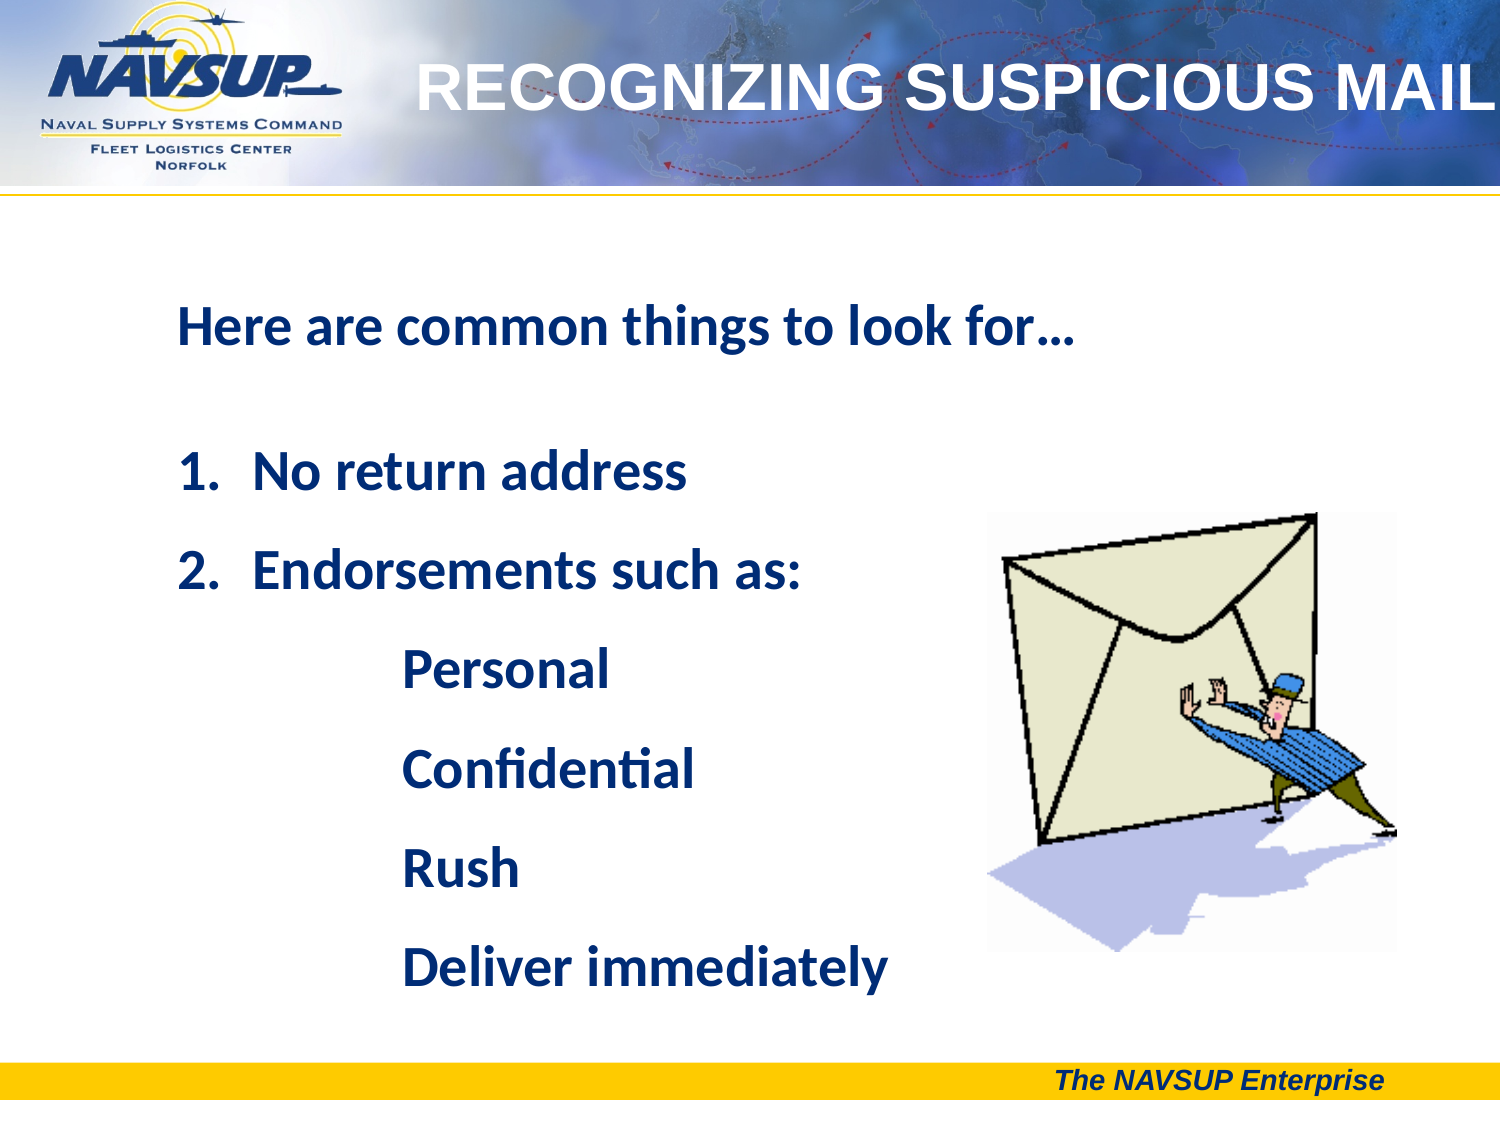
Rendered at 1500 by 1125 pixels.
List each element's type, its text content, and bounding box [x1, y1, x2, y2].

text_box No return address Endorsements such as: Personal Confidential Rush Deliver immediately [162, 424, 1088, 1006]
text_box RECOGNIZING SUSPICIOUS MAIL [412, 44, 1500, 125]
picture [0, 0, 1500, 186]
text_box Here are common things to look for… [162, 262, 1188, 365]
picture [987, 512, 1397, 952]
